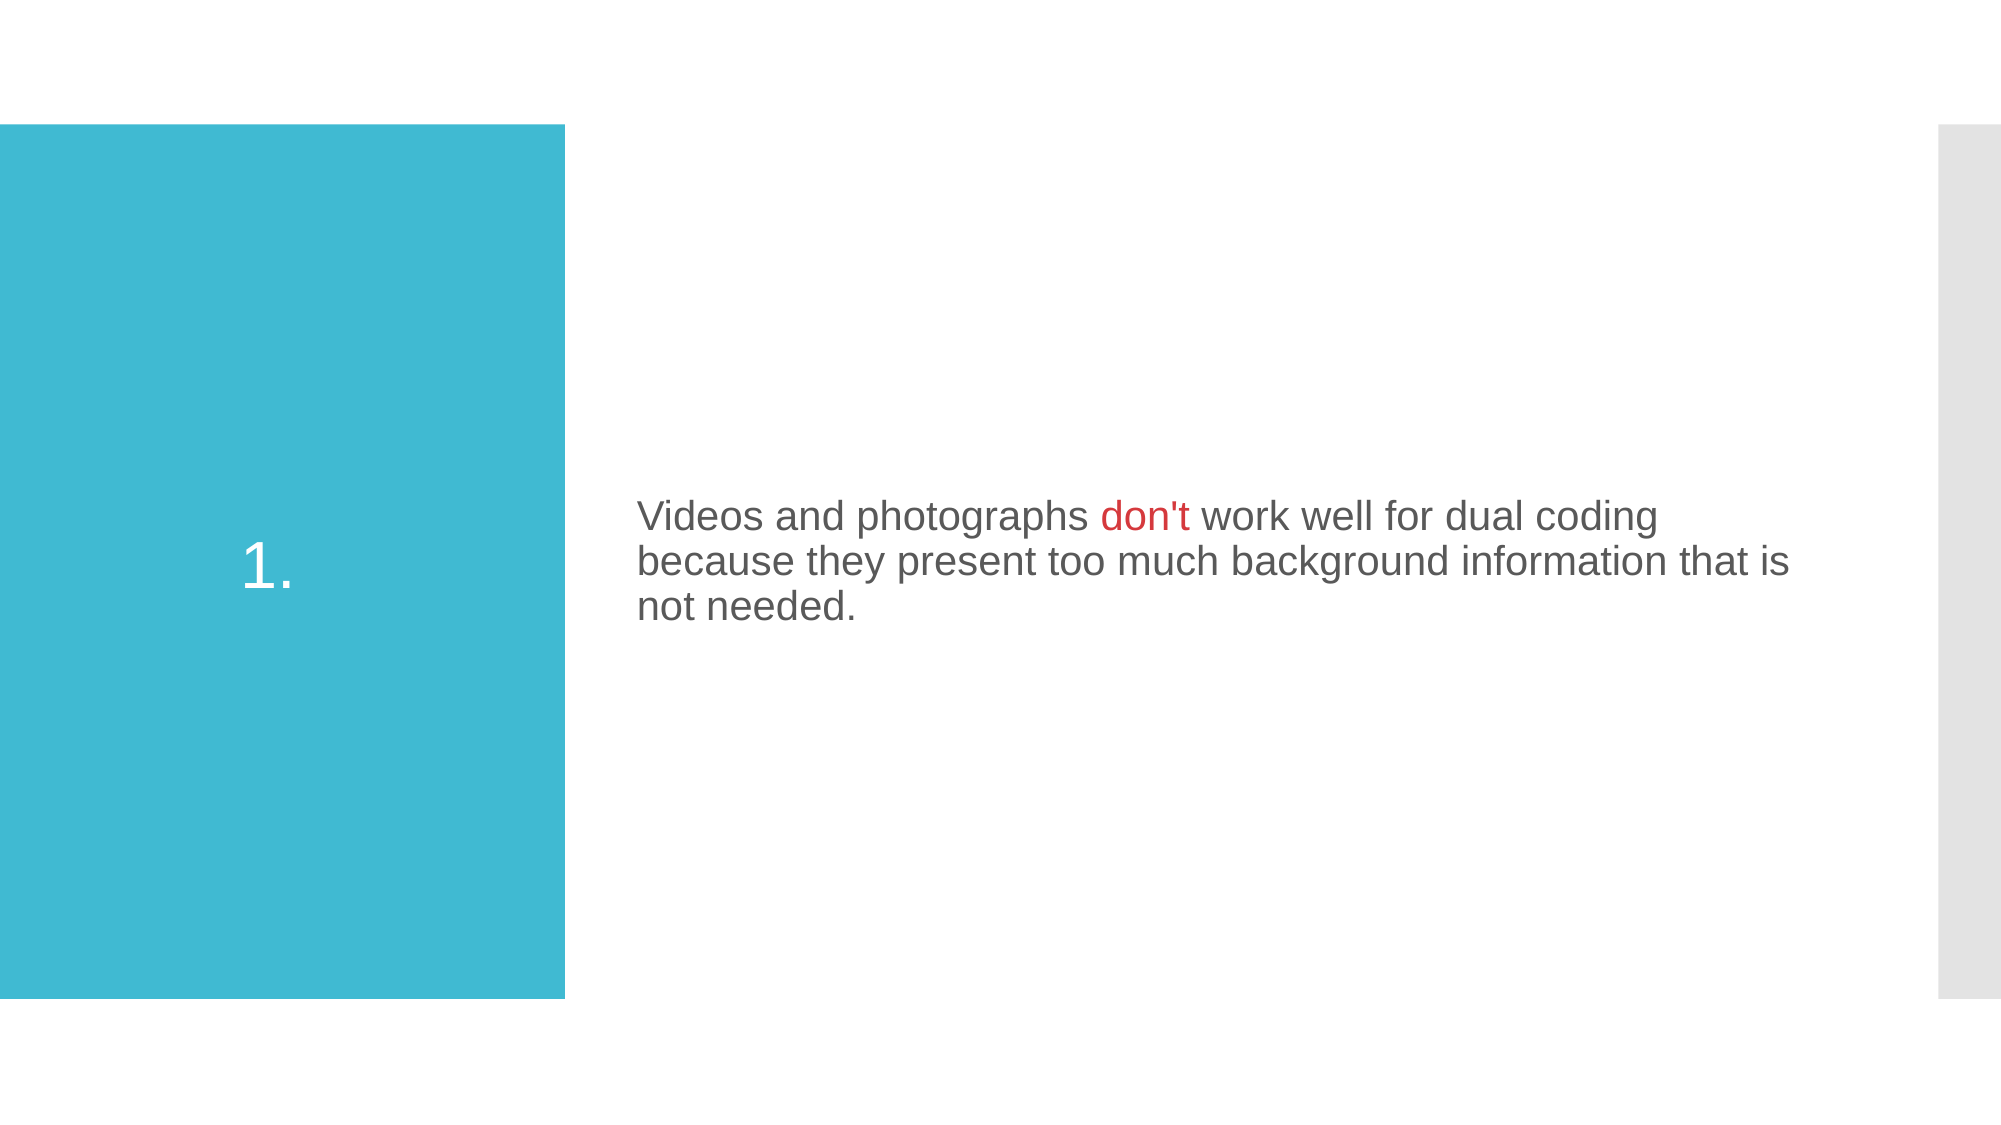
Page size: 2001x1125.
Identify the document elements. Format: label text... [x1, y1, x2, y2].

text_box 1. [225, 514, 656, 610]
list Videos and photographs don't work well for dual coding because they present too much background information that is not needed. [621, 487, 1822, 638]
